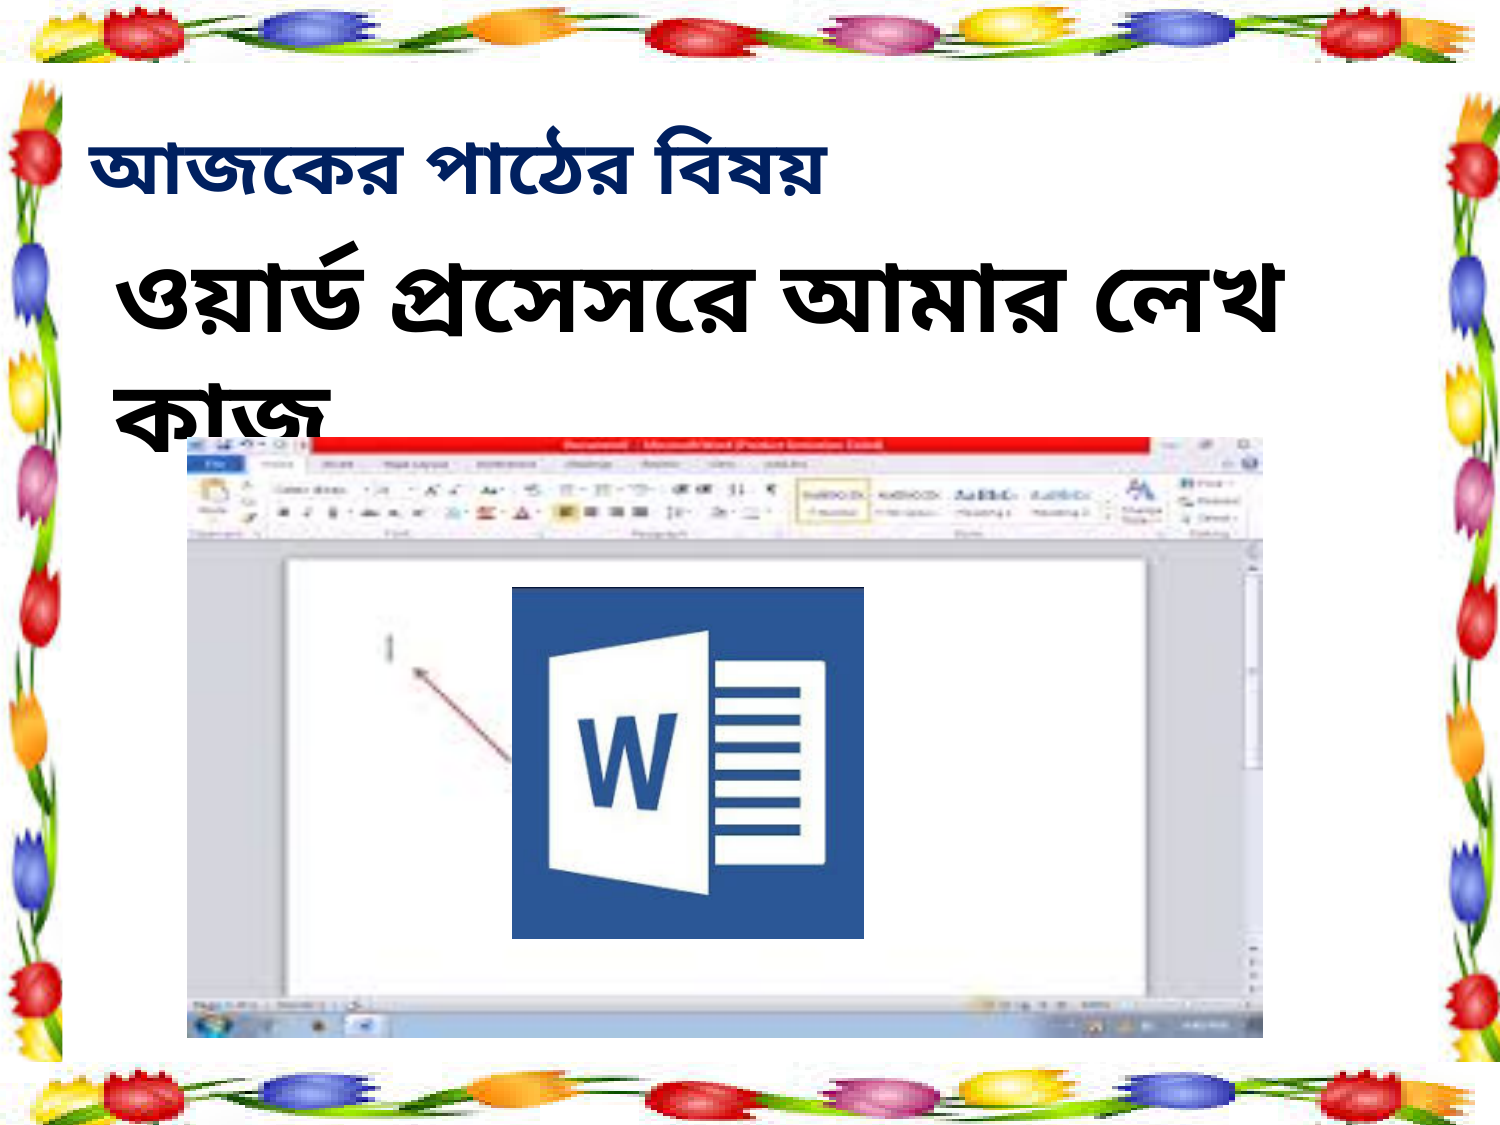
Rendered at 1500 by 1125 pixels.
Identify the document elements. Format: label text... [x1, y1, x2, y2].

picture [0, 0, 1500, 63]
text_box ওয়ার্ড প্রসেসরে আমার লেখ কাজ [99, 224, 1425, 480]
picture [0, 65, 1500, 1125]
text_box আজকের পাঠের বিষয় [74, 112, 900, 218]
